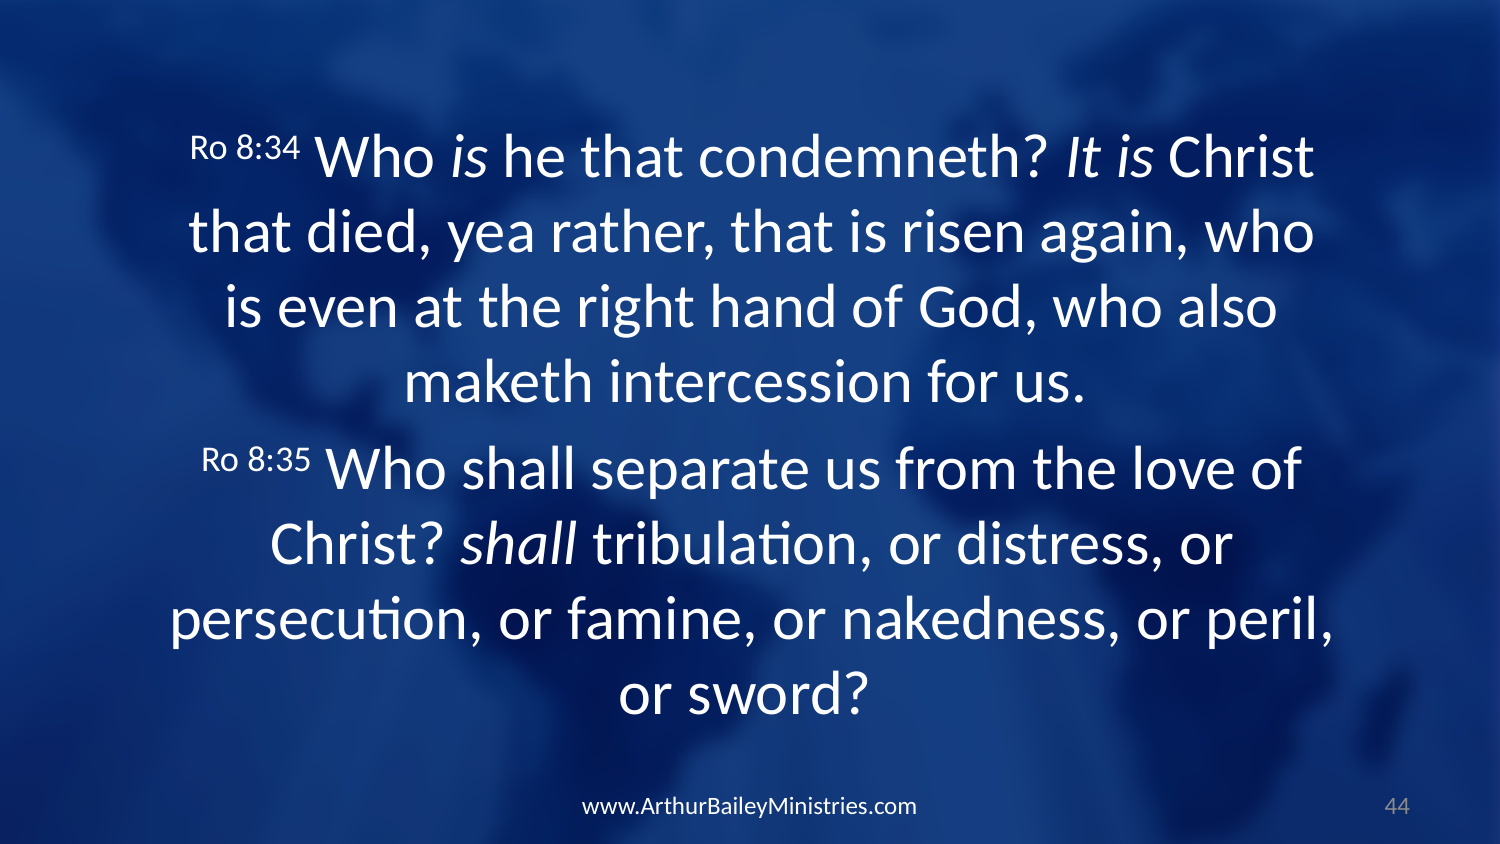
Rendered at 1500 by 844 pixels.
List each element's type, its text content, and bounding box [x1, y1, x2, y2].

footer www.ArthurBaileyMinistries.com [512, 782, 988, 827]
list Ro 8:34 Who is he that condemneth? It is Christ that died, yea rather, that is risen again, who is even at the right hand of God, who also maketh intercession for us. Ro 8:35 Who shall separate us from the love of Christ? shall tribulation, or distress, or persecution, or famine, or nakedness, or peril, or sword? [151, 107, 1355, 741]
picture [0, 0, 1500, 844]
slide_number 44 [1074, 782, 1425, 827]
